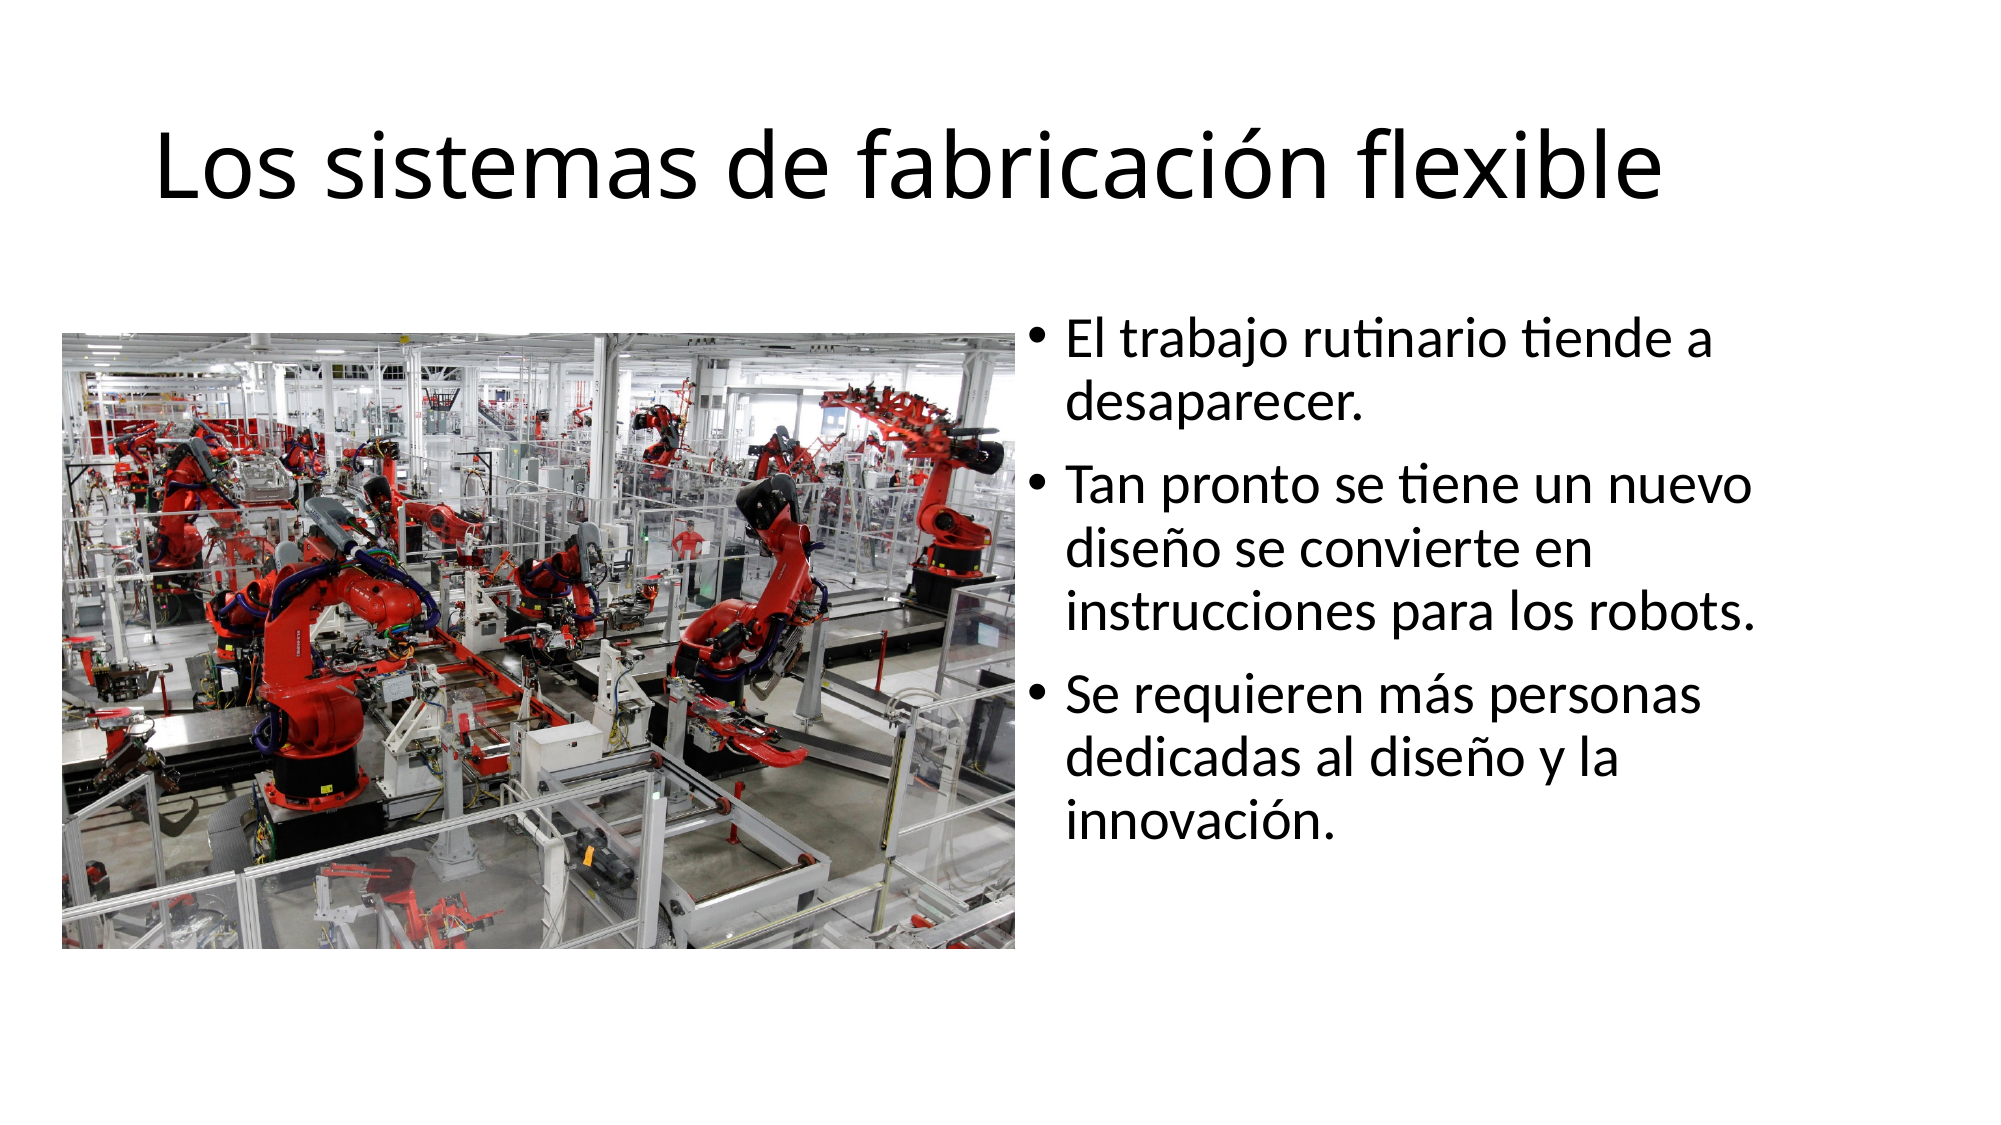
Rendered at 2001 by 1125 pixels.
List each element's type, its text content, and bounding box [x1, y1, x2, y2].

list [62, 333, 1015, 949]
title Los sistemas de fabricación flexible [137, 59, 1863, 278]
list El trabajo rutinario tiende a desaparecer. Tan pronto se tiene un nuevo diseño se convierte en instrucciones para los robots. Se requieren más personas dedicadas al diseño y la innovación. [1012, 299, 1863, 1014]
